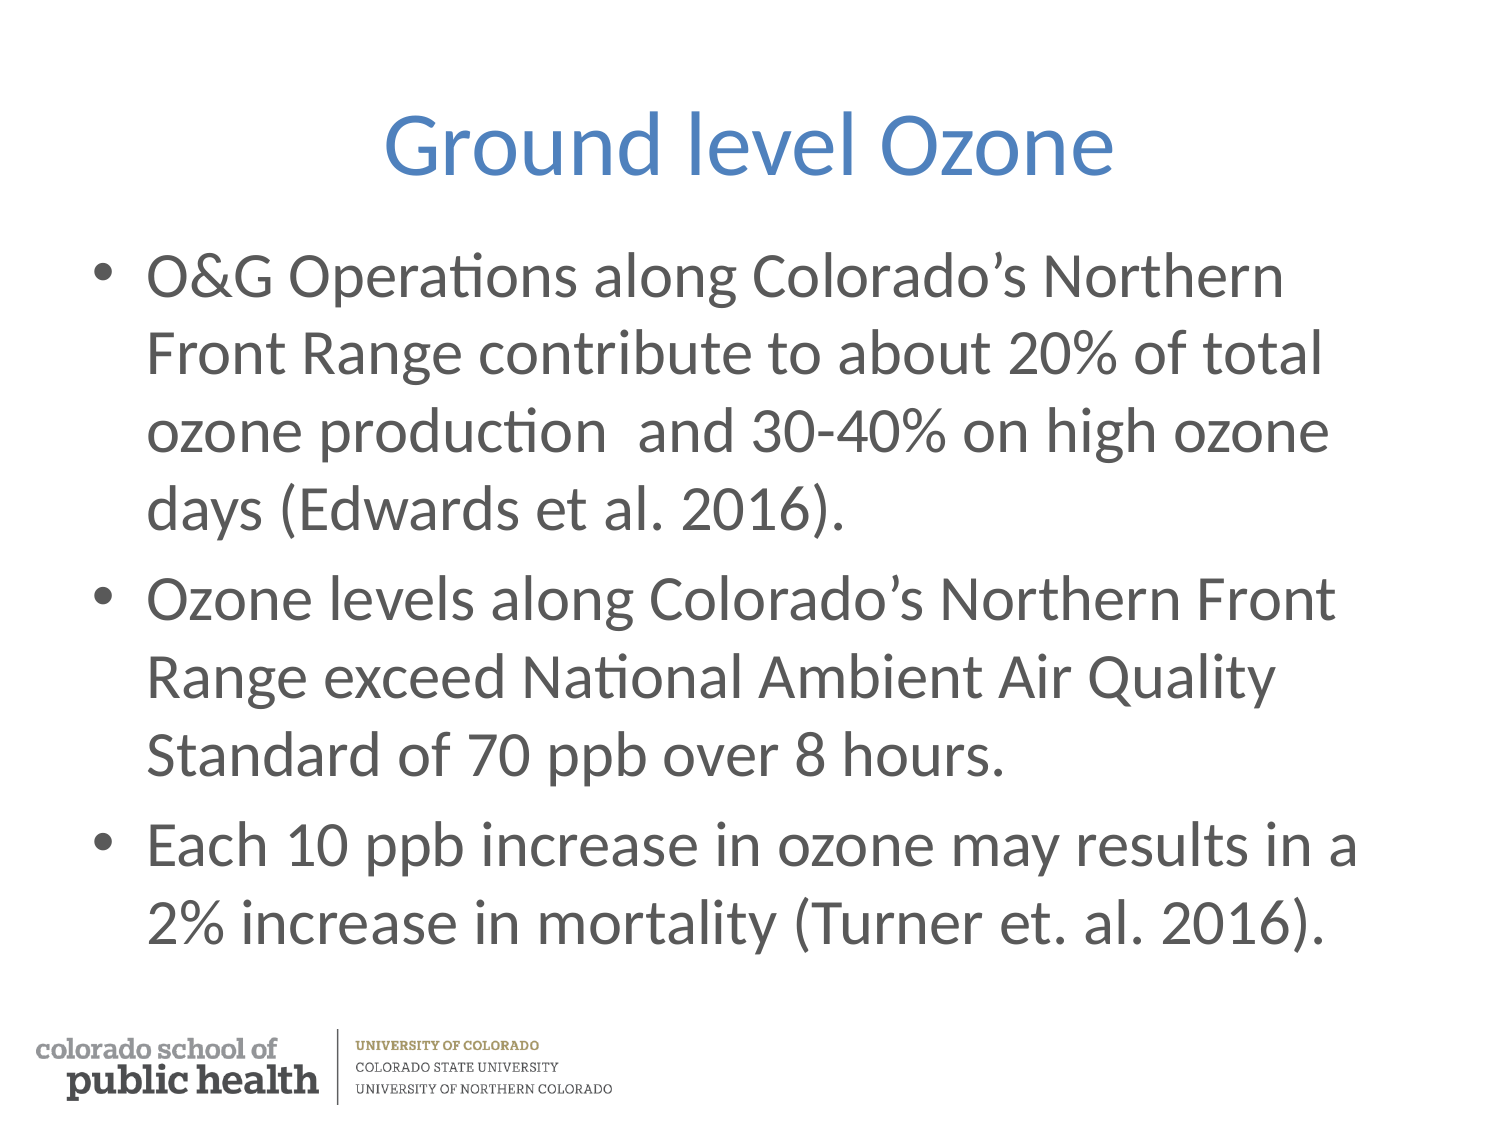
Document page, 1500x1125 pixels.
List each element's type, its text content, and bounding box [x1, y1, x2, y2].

picture [36, 1029, 612, 1105]
list O&G Operations along Colorado’s Northern Front Range contribute to about 20% of total ozone production and 30-40% on high ozone days (Edwards et al. 2016). Ozone levels along Colorado’s Northern Front Range exceed National Ambient Air Quality Standard of 70 ppb over 8 hours. Each 10 ppb increase in ozone may results in a 2% increase in mortality (Turner et. al. 2016). [76, 224, 1427, 968]
title Ground level Ozone [75, 45, 1425, 233]
